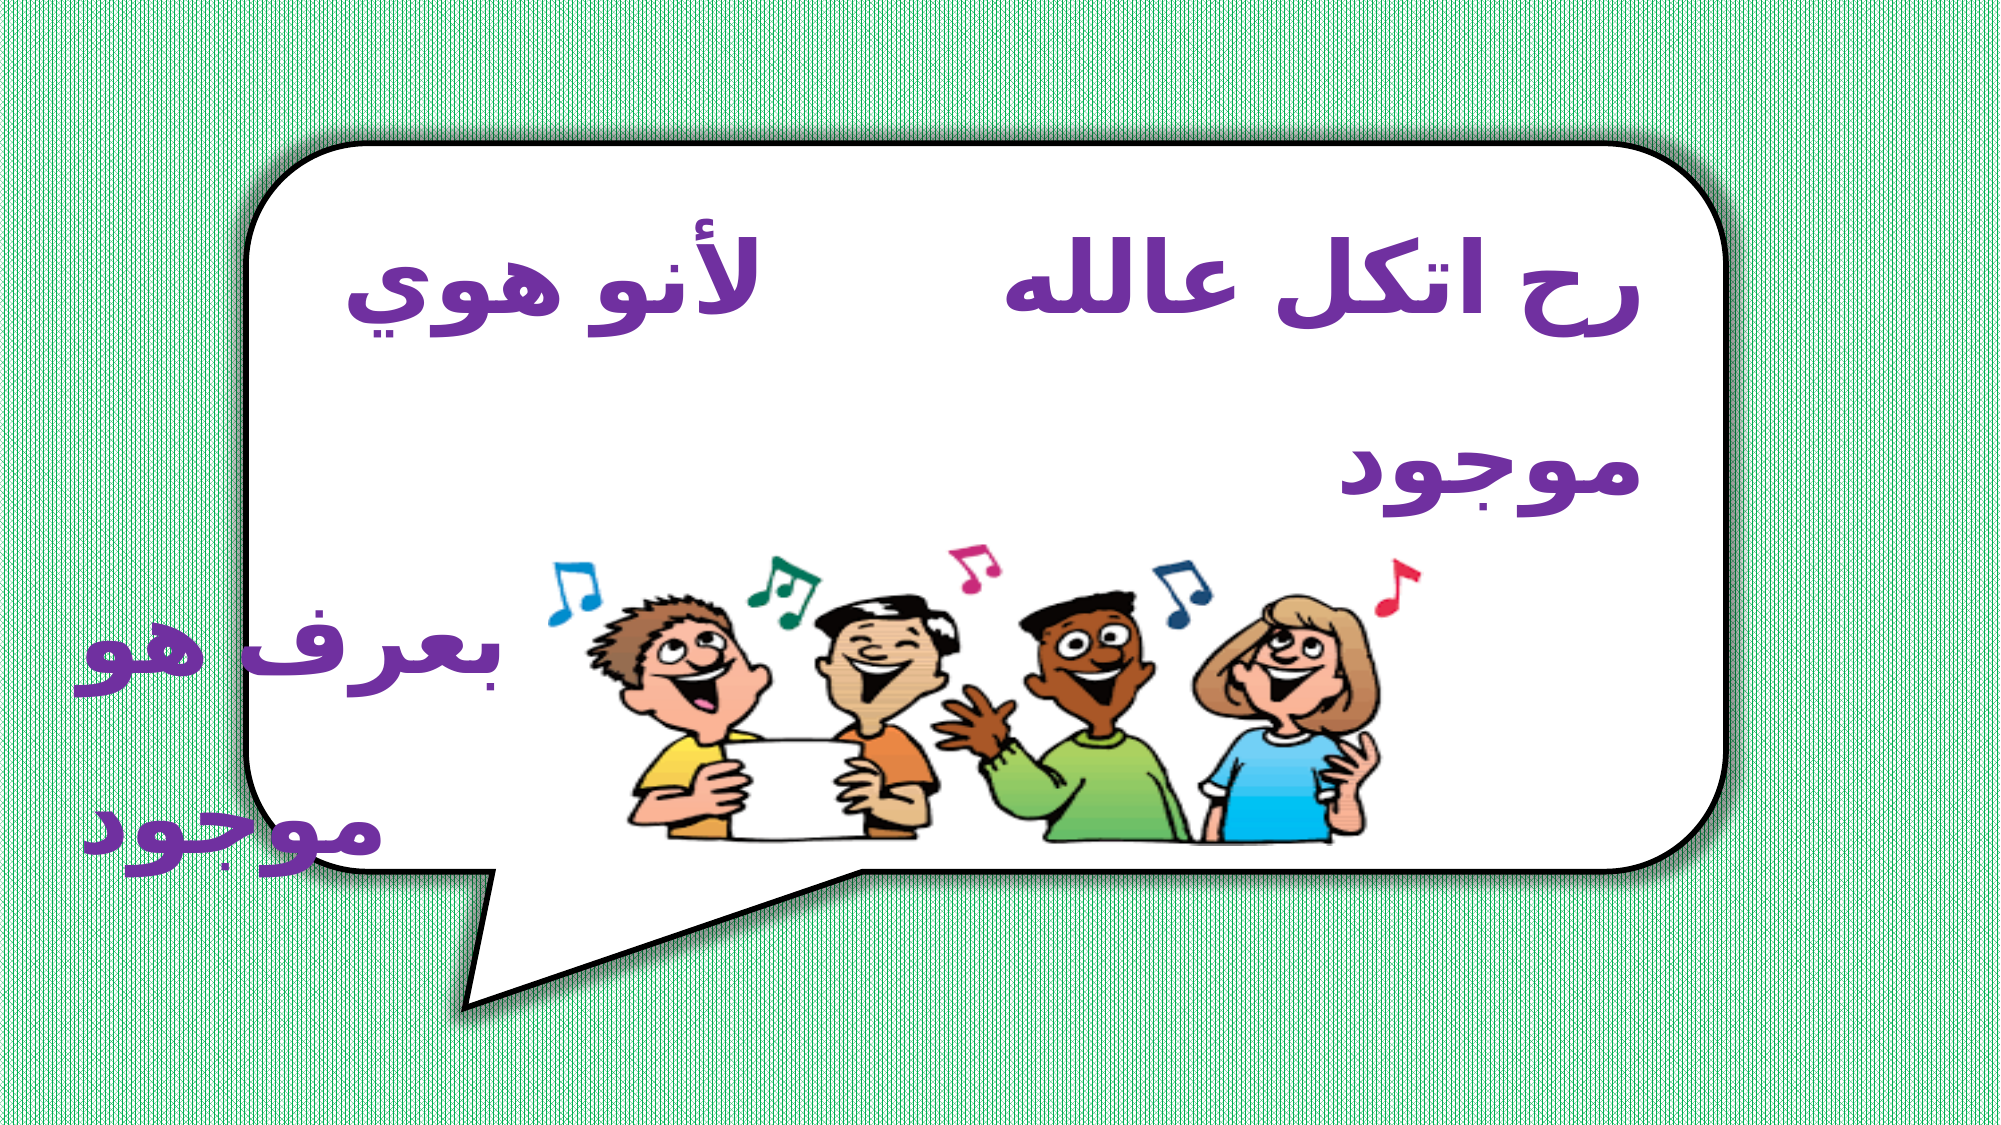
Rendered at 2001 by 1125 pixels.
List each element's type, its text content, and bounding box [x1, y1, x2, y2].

text_box [463, 881, 839, 1010]
text_box [337, 142, 1635, 146]
text_box رح اتكل عالله لأنو هوي موجود أنا رح أوثق بالله بعرف هو موجود [63, 146, 1662, 881]
picture [548, 543, 1424, 846]
text_box [1662, 156, 1727, 859]
